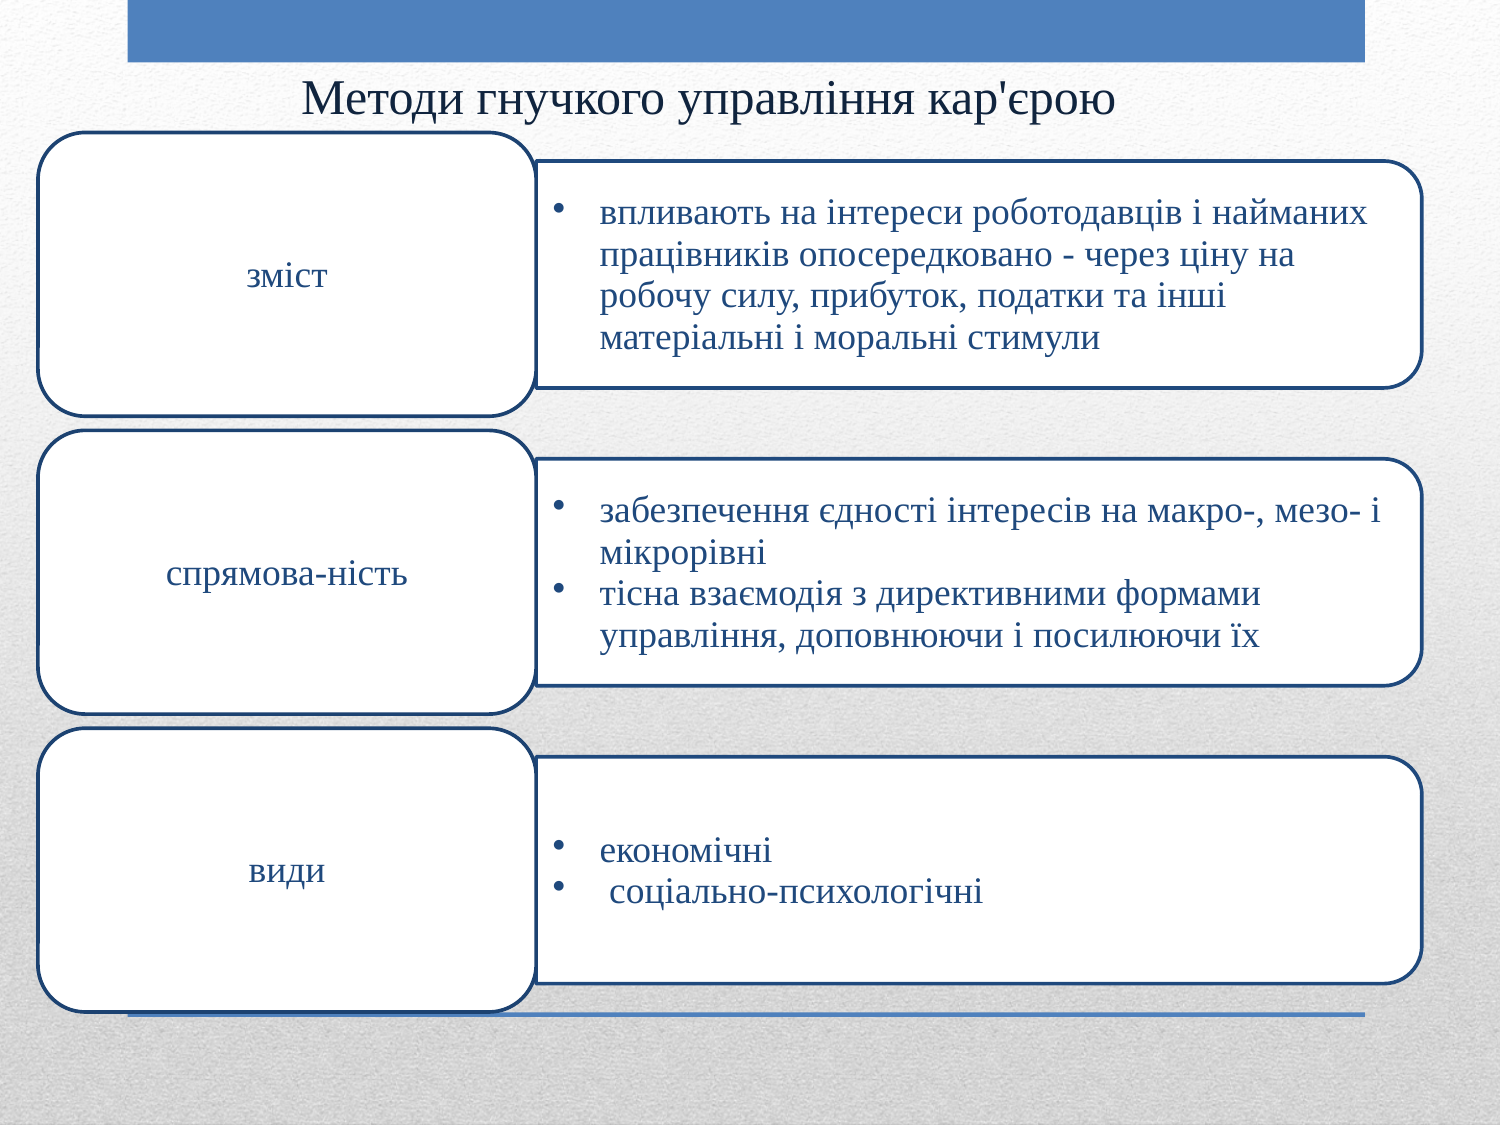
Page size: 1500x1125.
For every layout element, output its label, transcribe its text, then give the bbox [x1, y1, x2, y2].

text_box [37, 131, 1423, 1013]
text_box Методи гнучкого управління кар'єрою [286, 56, 1144, 131]
